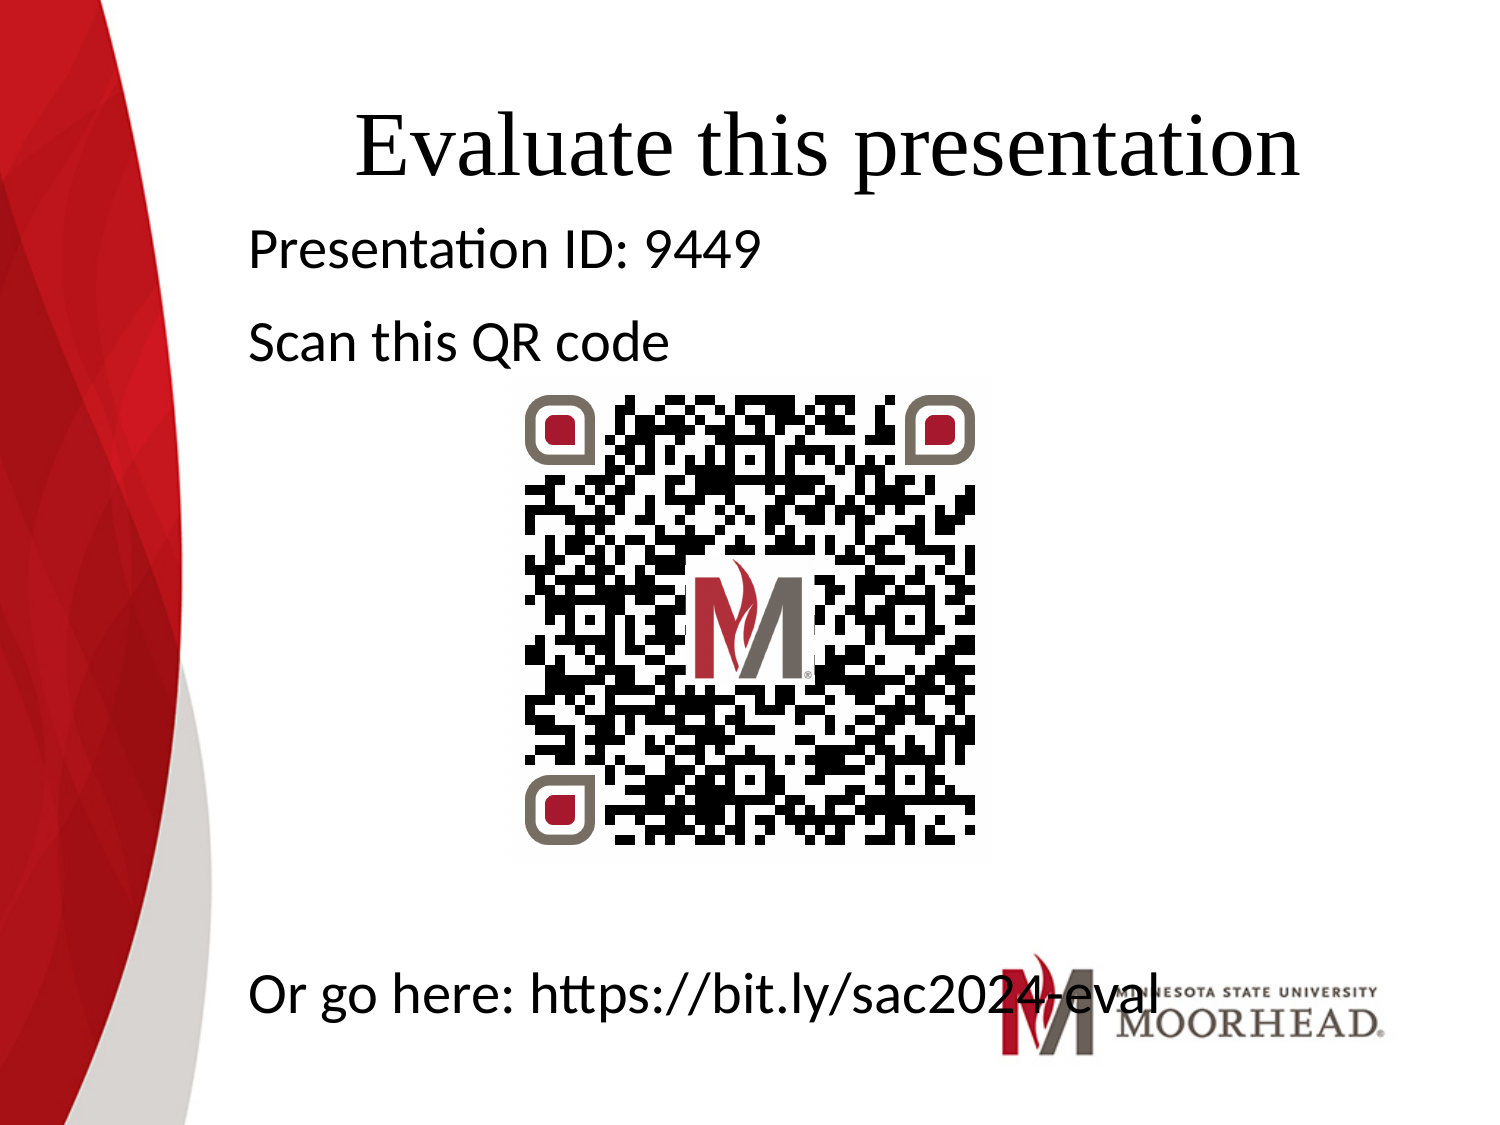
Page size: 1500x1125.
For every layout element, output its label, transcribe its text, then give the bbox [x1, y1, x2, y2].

picture [0, 0, 1500, 1125]
title Evaluate this presentation [233, 45, 1425, 202]
list Presentation ID: 9449 Scan this QR code Or go here: https://bit.ly/sac2024-eval [233, 202, 1456, 1039]
